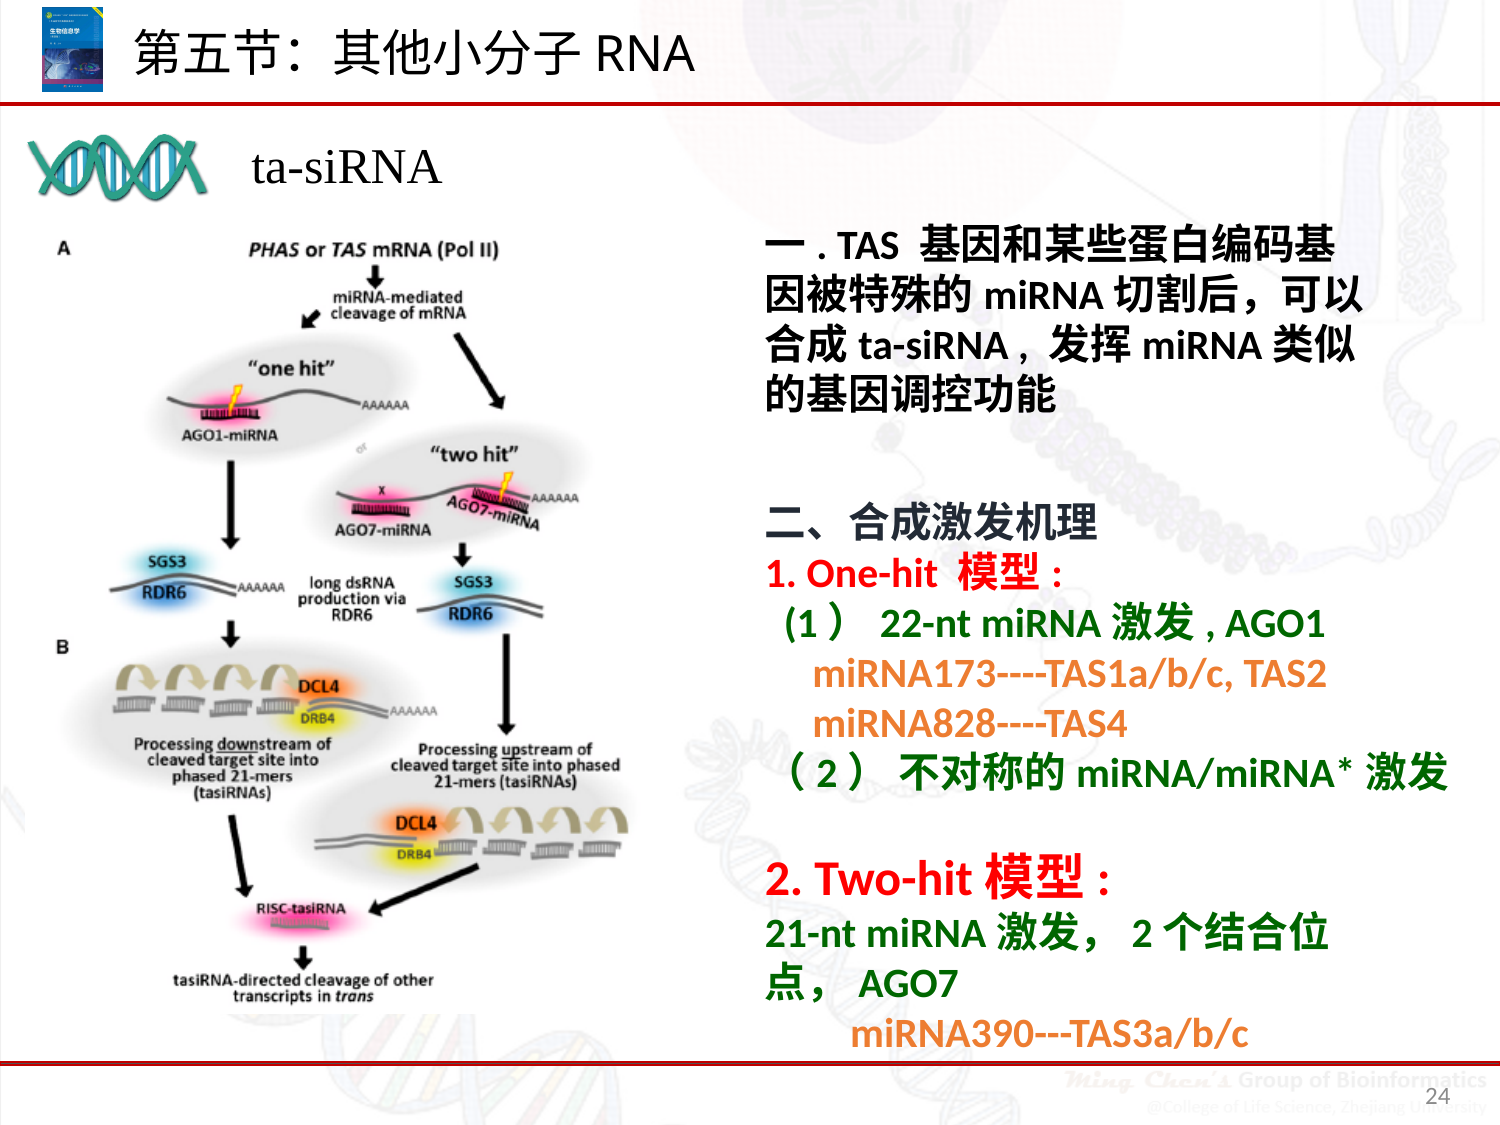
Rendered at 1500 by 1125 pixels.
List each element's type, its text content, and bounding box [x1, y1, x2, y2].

text_box 二、合成激发机理 1. One-hit 模型: (1）22-nt miRNA激发, AGO1 miRNA173----TAS1a/b/c, TAS2 miRNA828----TAS4 （2） 不对称的miRNA/miRNA*激发 2. Two-hit模型: 21-nt miRNA激发，2个结合位点，AGO7 miRNA390---TAS3a/b/c [750, 438, 1500, 1063]
title ta-siRNA [236, 124, 1246, 210]
text_box [0, 102, 1500, 106]
text_box 第五节：其他小分子RNA [117, 13, 1246, 89]
text_box 一. TAS 基因和某些蛋白编码基因被特殊的miRNA切割后，可以合成ta-siRNA , 发挥miRNA类似的基因调控功能 [750, 210, 1382, 426]
slide_number 24 [1405, 1066, 1472, 1125]
picture [25, 128, 210, 208]
picture [42, 7, 103, 92]
text_box [0, 1061, 1500, 1066]
picture [25, 218, 658, 1015]
